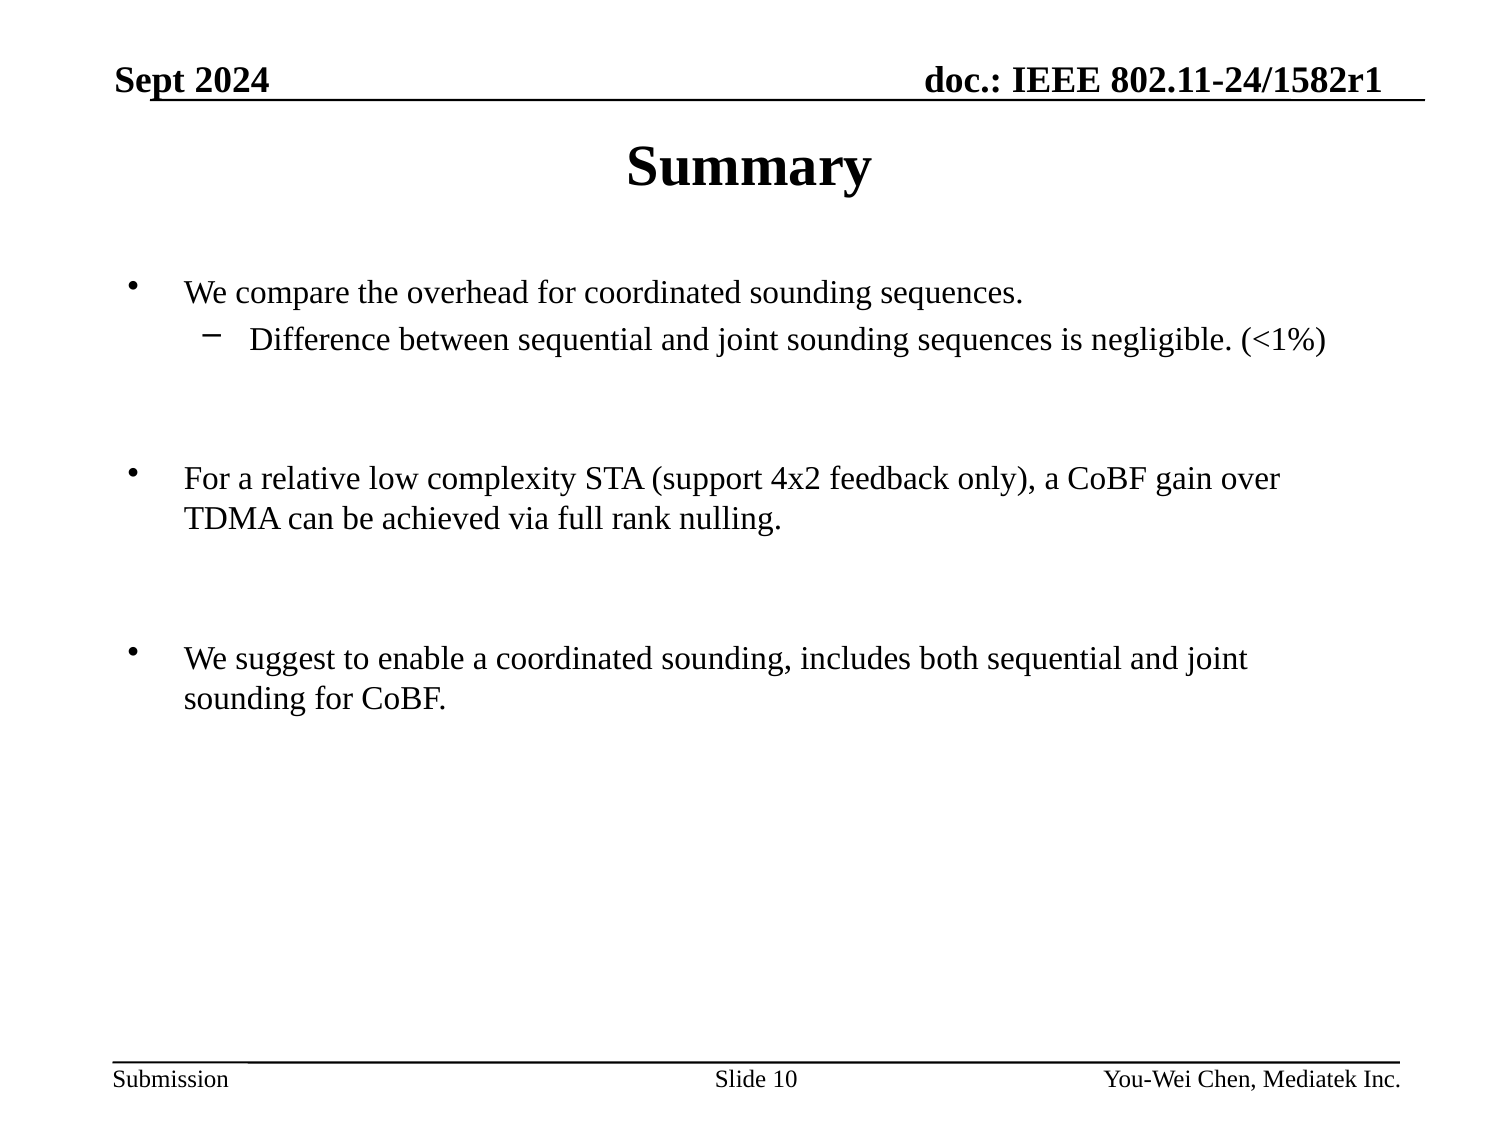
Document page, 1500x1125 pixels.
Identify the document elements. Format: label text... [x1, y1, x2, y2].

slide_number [114, 0, 272, 101]
footer You-Wei Chen, Mediatek Inc. [1098, 1061, 1402, 1093]
slide_number Slide 10 [712, 1061, 800, 1093]
title Summary [112, 112, 1388, 213]
text_box We compare the overhead for coordinated sounding sequences. Difference between sequential and joint sounding sequences is negligible. (<1%) For a relative low complexity STA (support 4x2 feedback only), a CoBF gain over TDMA can be achieved via full rank nulling. We suggest to enable a coordinated sounding, includes both sequential and joint sounding for CoBF. [112, 262, 1388, 1000]
